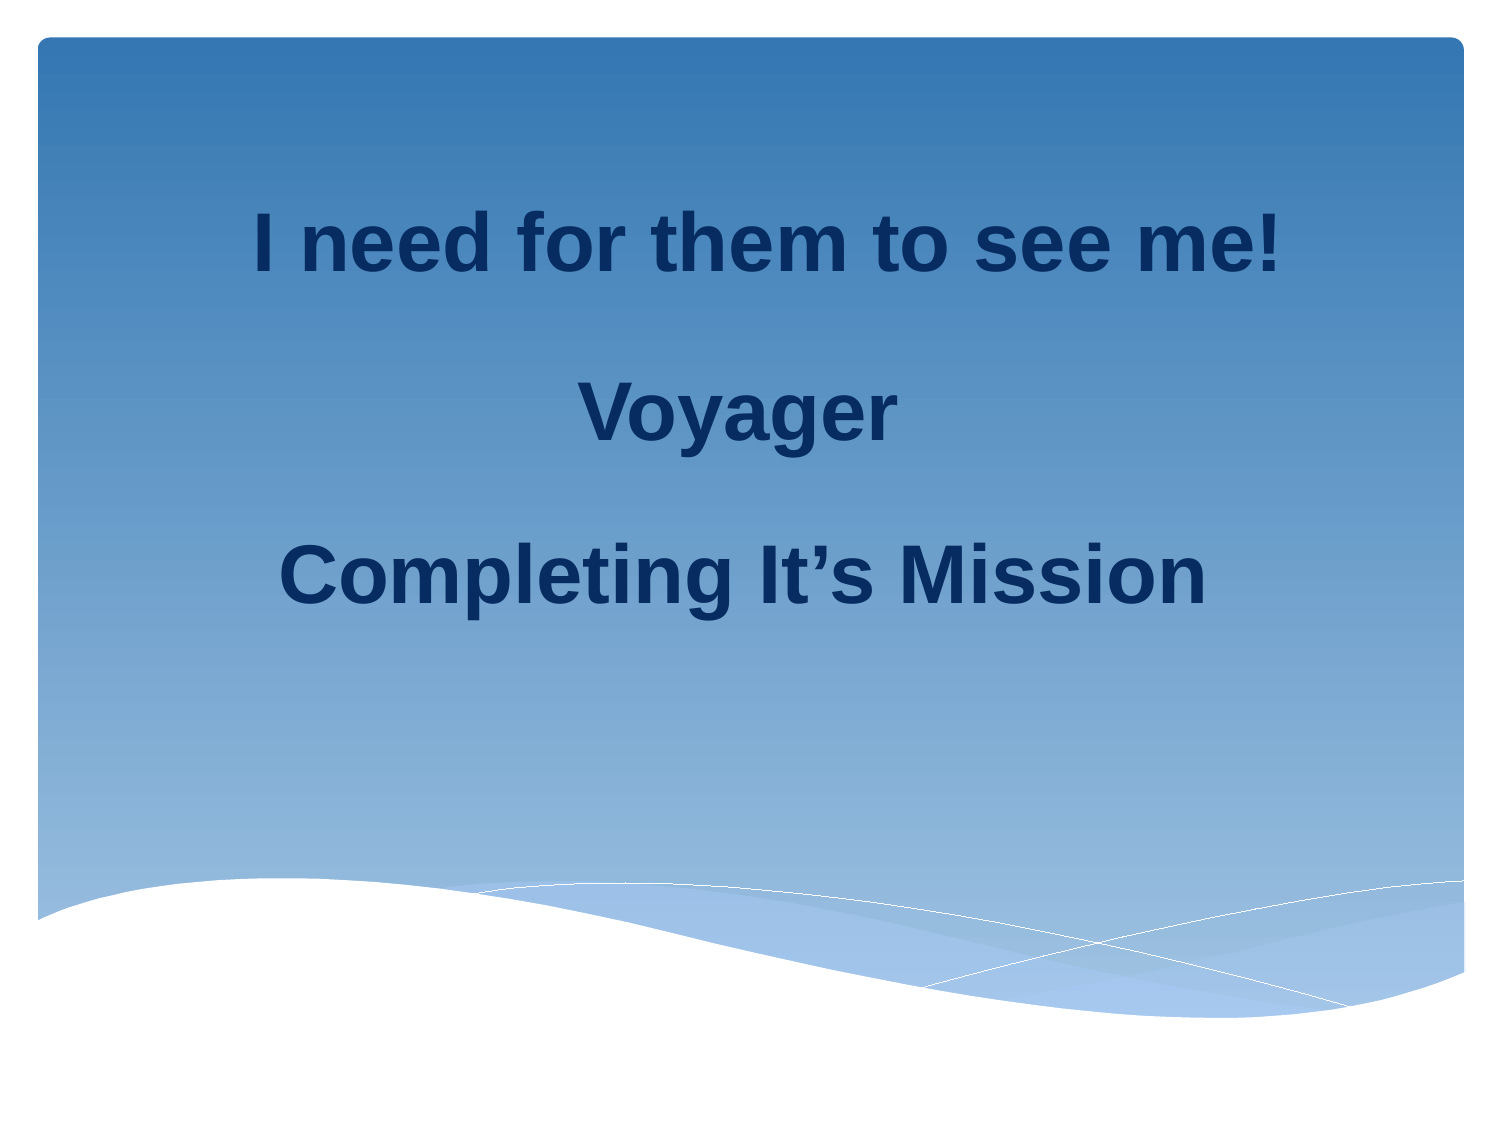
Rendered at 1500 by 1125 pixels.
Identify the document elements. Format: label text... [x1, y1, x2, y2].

text_box Voyager [562, 350, 925, 465]
title I need for them to see me! [125, 145, 1413, 396]
subtitle Completing It’s Mission [112, 512, 1375, 650]
